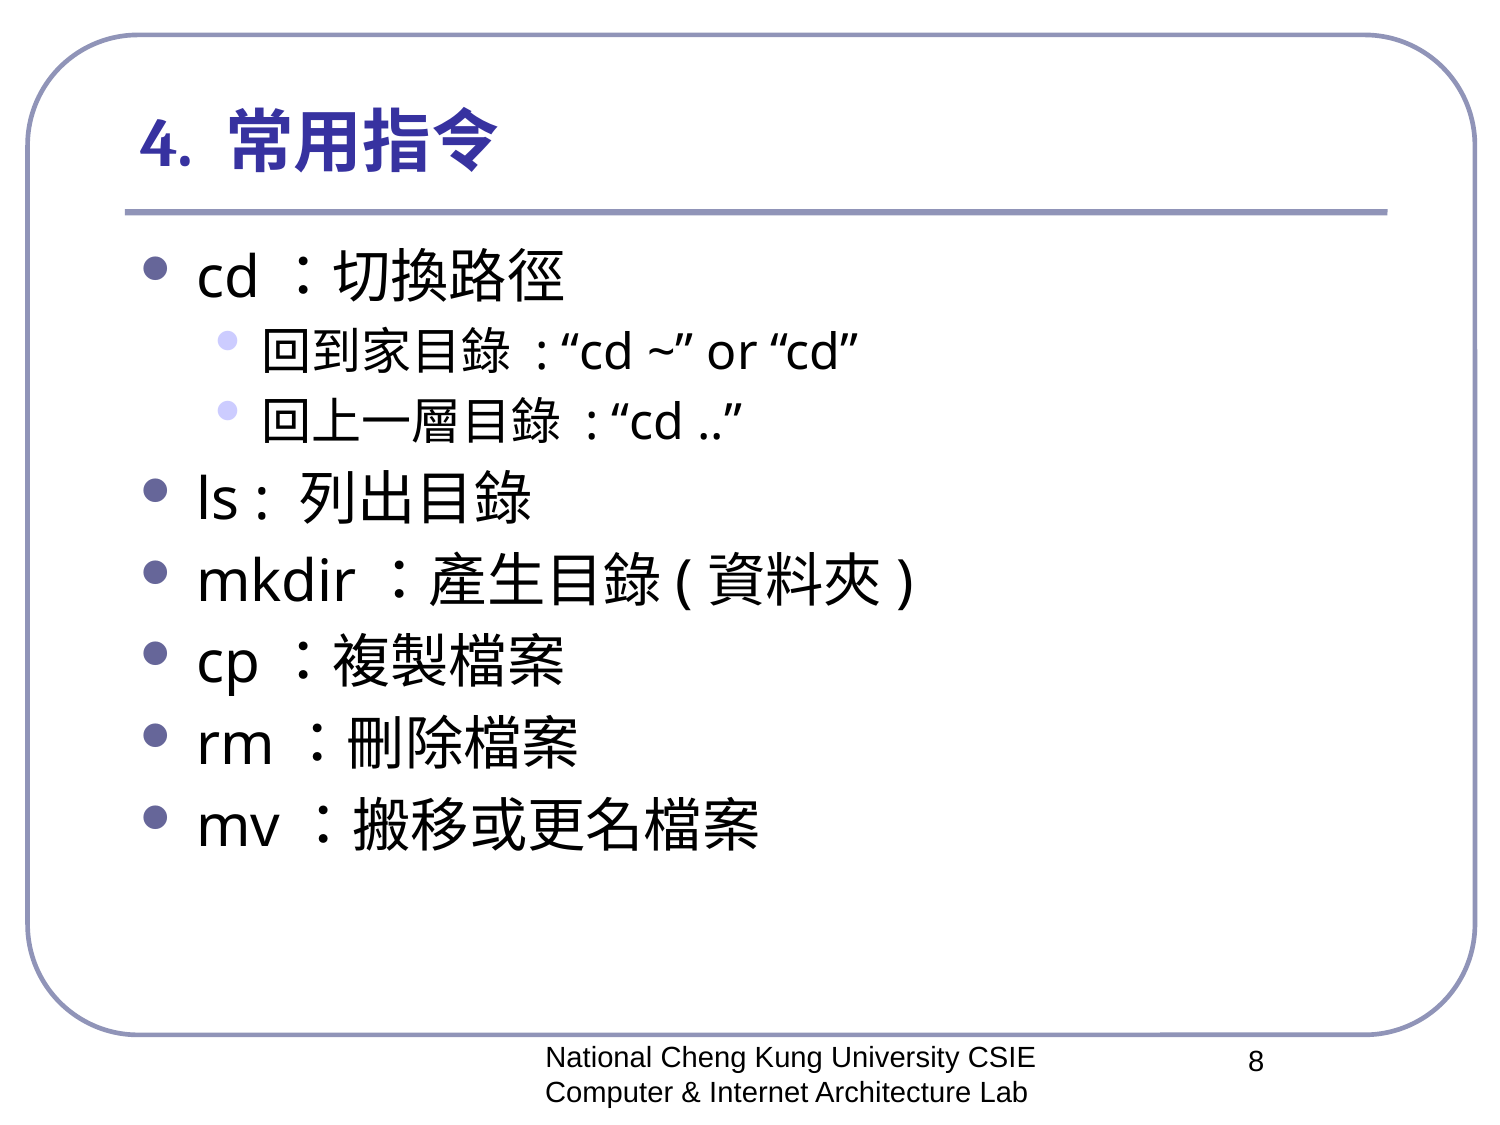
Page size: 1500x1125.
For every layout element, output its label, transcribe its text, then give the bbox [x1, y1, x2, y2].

slide_number 8 [1124, 1034, 1388, 1111]
title 4. 常用指令 [125, 90, 1388, 188]
footer National Cheng Kung University CSIE Computer & Internet Architecture Lab [466, 1030, 1117, 1107]
list cd：切換路徑 回到家目錄 : “cd ~” or “cd” 回上一層目錄 : “cd ..” ls : 列出目錄 mkdir：產生目錄(資料夾) cp：複製檔案 rm：刪除檔案 mv：搬移或更名檔案 [125, 231, 1388, 975]
